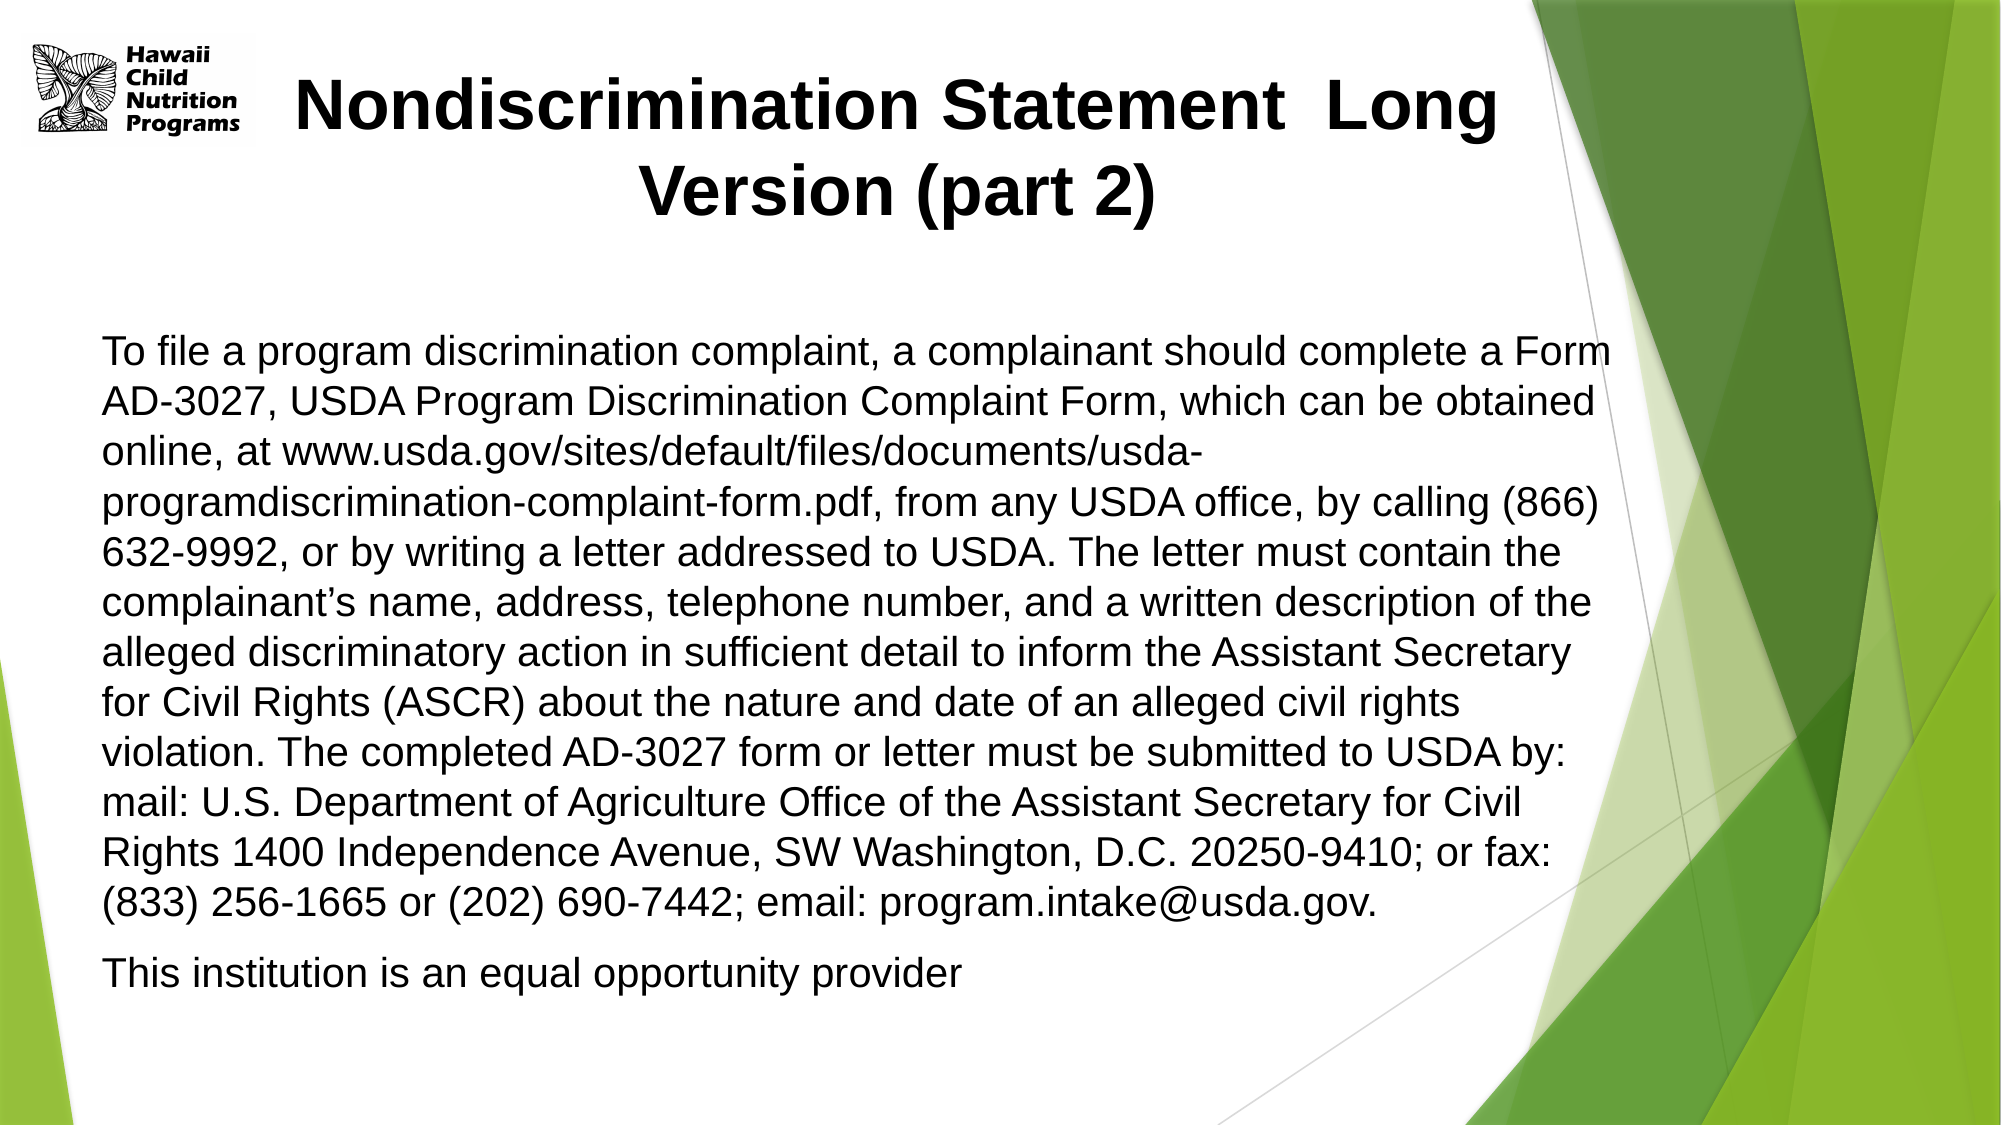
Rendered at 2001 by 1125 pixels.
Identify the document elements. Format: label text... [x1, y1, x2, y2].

list To file a program discrimination complaint, a complainant should complete a Form AD-3027, USDA Program Discrimination Complaint Form, which can be obtained online, at www.usda.gov/sites/default/files/documents/usda-programdiscrimination-complaint-form.pdf, from any USDA office, by calling (866) 632-9992, or by writing a letter addressed to USDA. The letter must contain the complainant’s name, address, telephone number, and a written description of the alleged discriminatory action in sufficient detail to inform the Assistant Secretary for Civil Rights (ASCR) about the nature and date of an alleged civil rights violation. The completed AD-3027 form or letter must be submitted to USDA by: mail: U.S. Department of Agriculture Office of the Assistant Secretary for Civil Rights 1400 Independence Avenue, SW Washington, D.C. 20250-9410; or fax: (833) 256-1665 or (202) 690-7442; email: program.intake@usda.gov. This institution is an equal opportunity provider [86, 316, 1640, 1058]
picture [21, 33, 256, 147]
title Nondiscrimination Statement Long Version (part 2) [223, 50, 1574, 238]
